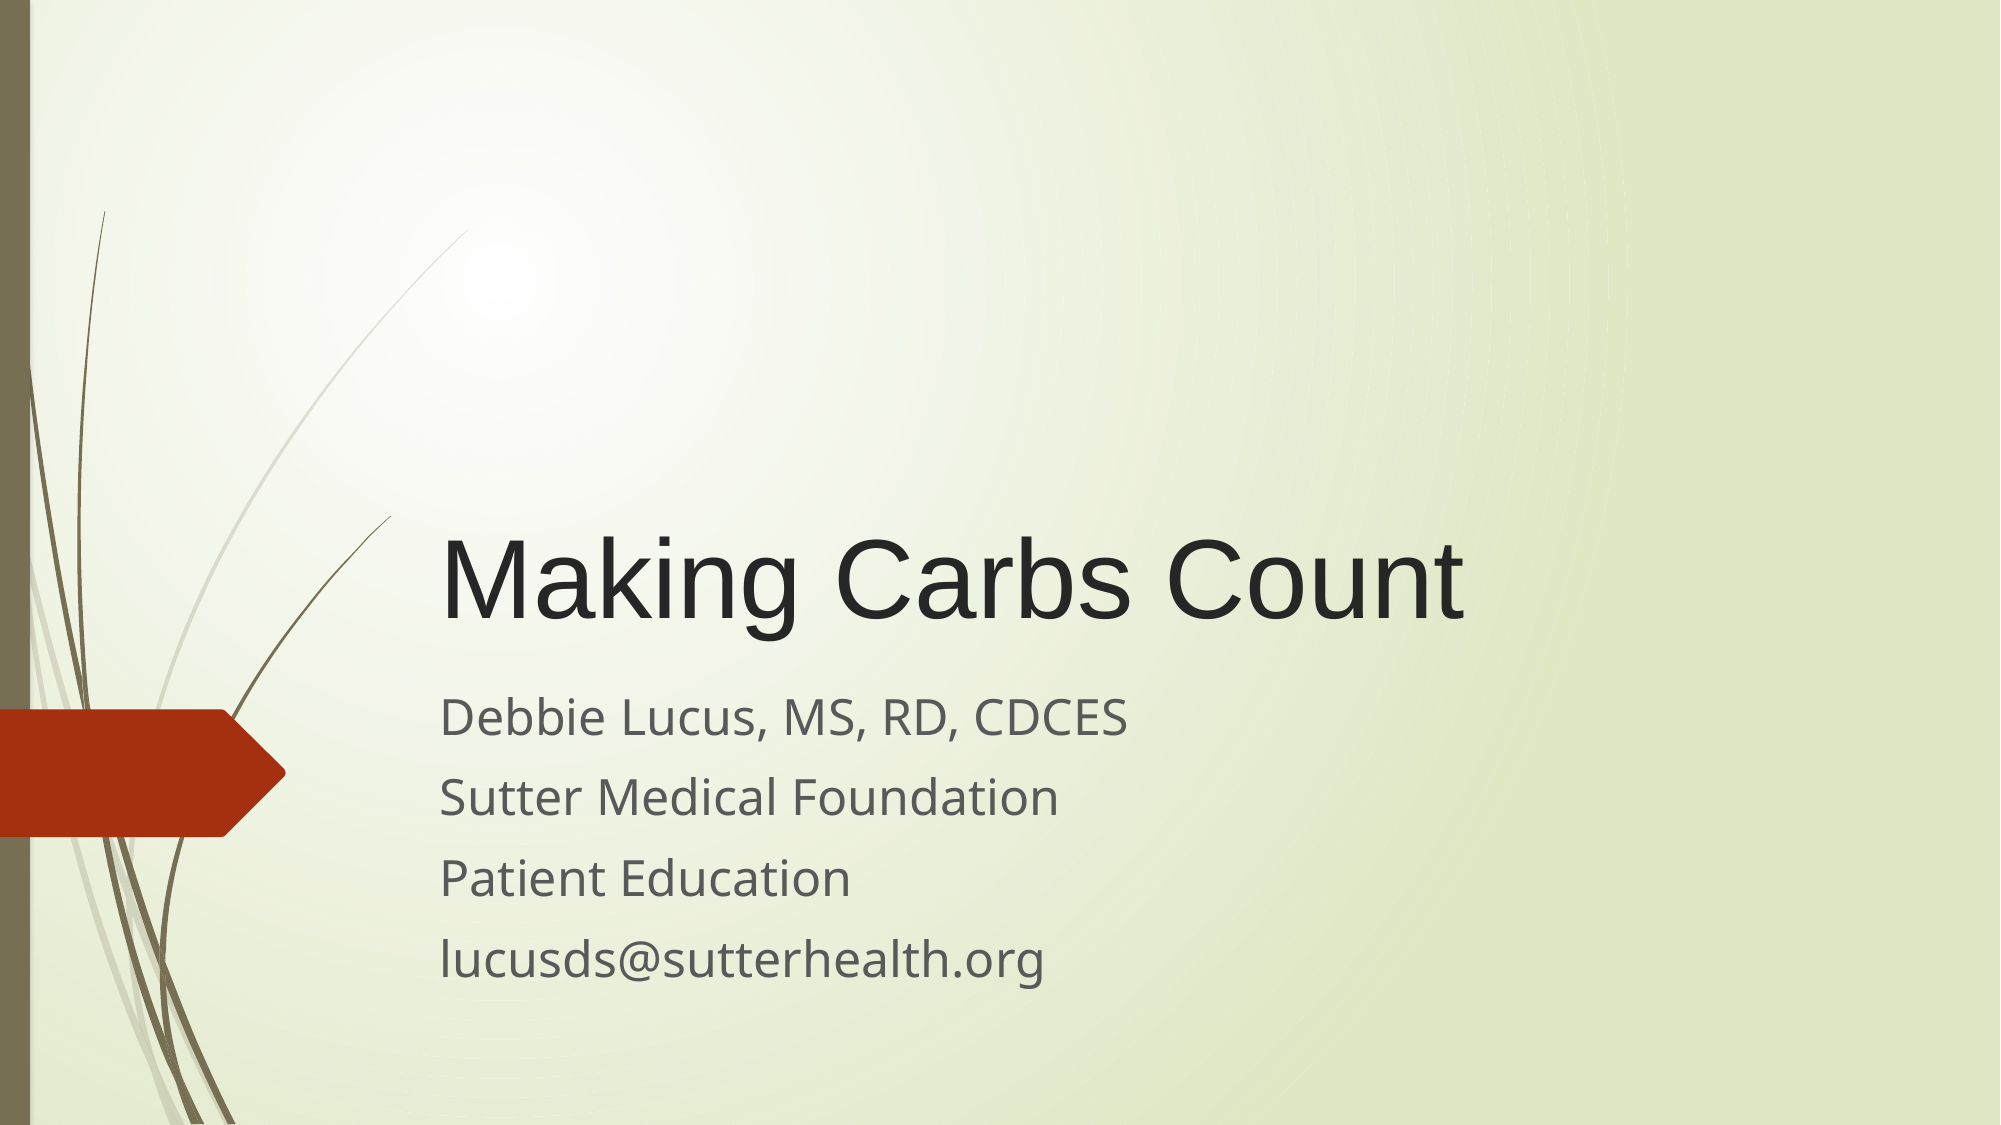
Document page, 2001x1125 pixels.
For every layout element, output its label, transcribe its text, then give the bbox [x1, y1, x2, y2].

title Making Carbs Count [424, 412, 1888, 677]
subtitle Debbie Lucus, MS, RD, CDCES Sutter Medical Foundation Patient Education lucusds@sutterhealth.org [424, 677, 1888, 1036]
